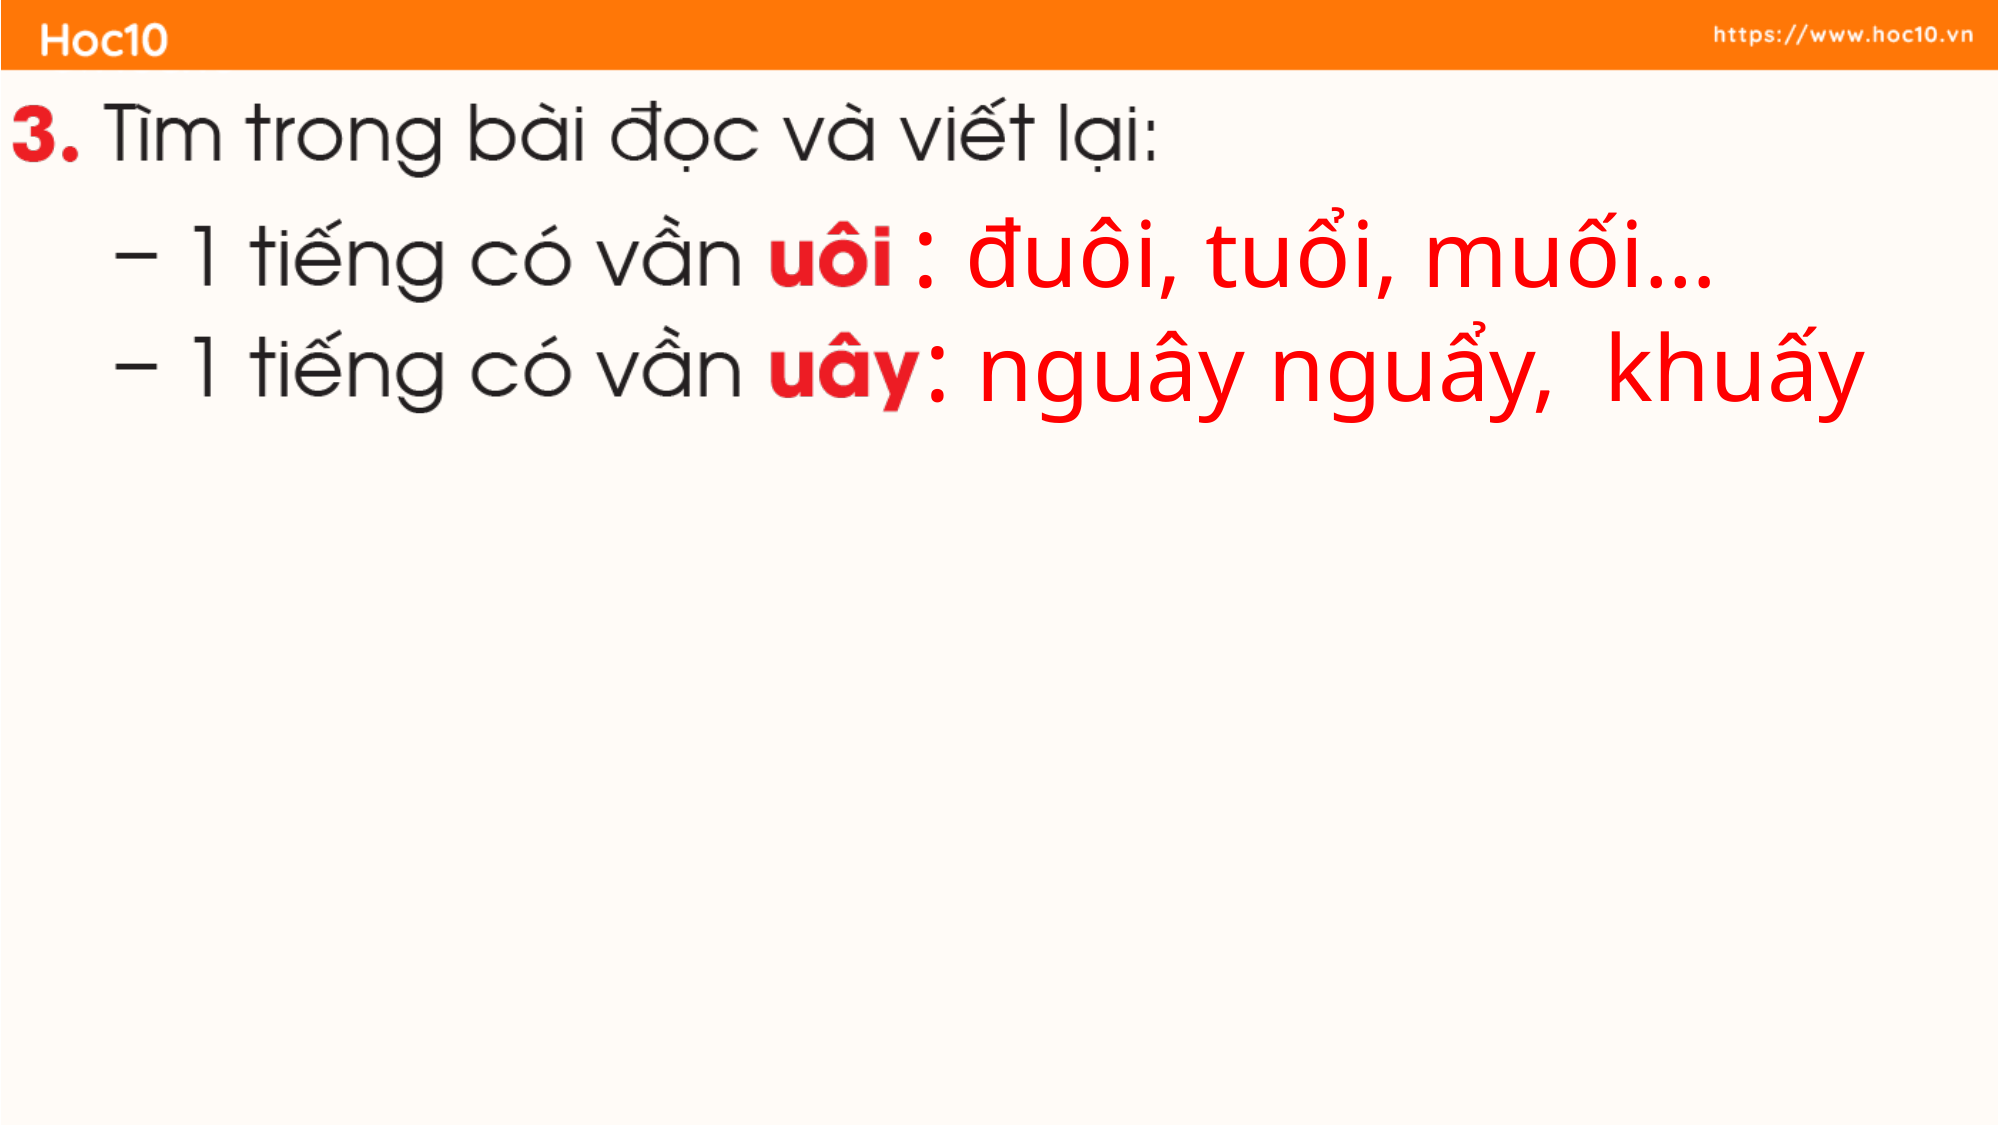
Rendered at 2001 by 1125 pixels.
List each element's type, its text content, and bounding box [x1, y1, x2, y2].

picture [0, 0, 1998, 1125]
text_box : nguây nguẩy, khuấy [1216, 294, 2000, 430]
text_box : đuôi, tuổi, muối… [1216, 179, 2000, 294]
